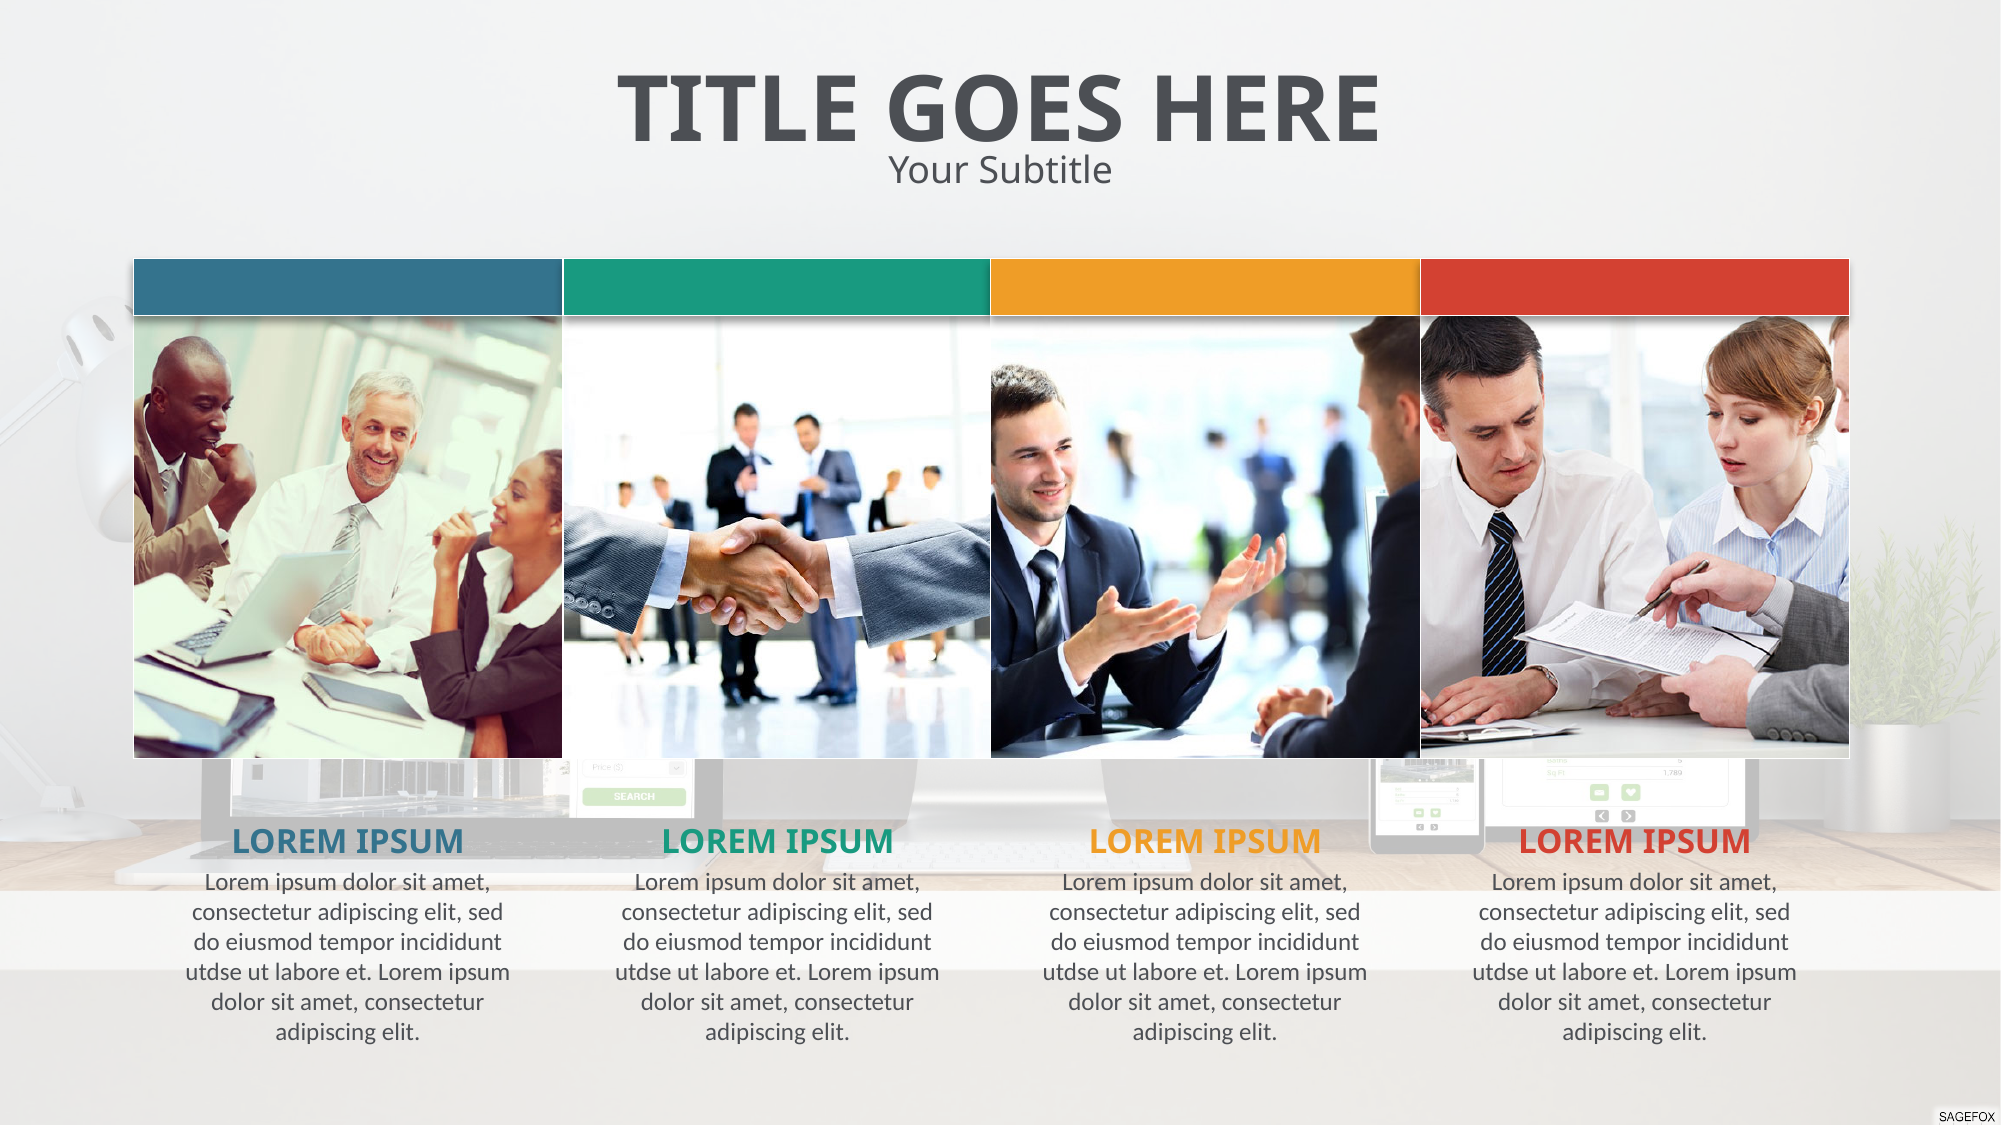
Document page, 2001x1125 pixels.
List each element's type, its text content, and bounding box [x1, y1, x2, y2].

text_box [989, 257, 1419, 316]
text_box [132, 257, 562, 316]
text_box LOREM IPSUM Lorem ipsum dolor sit amet, consectetur adipiscing elit, sed do eiusmod tempor incididunt utdse ut labore et. Lorem ipsum dolor sit amet, consectetur adipiscing elit. [1025, 815, 1386, 1050]
text_box LOREM IPSUM Lorem ipsum dolor sit amet, consectetur adipiscing elit, sed do eiusmod tempor incididunt utdse ut labore et. Lorem ipsum dolor sit amet, consectetur adipiscing elit. [168, 815, 529, 1050]
text_box [132, 325, 562, 759]
text_box [1419, 257, 1851, 316]
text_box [548, 42, 1452, 199]
text_box [562, 325, 989, 759]
picture [1936, 1111, 1997, 1125]
text_box [1419, 325, 1851, 759]
text_box [989, 325, 1419, 759]
text_box [562, 257, 989, 316]
text_box LOREM IPSUM Lorem ipsum dolor sit amet, consectetur adipiscing elit, sed do eiusmod tempor incididunt utdse ut labore et. Lorem ipsum dolor sit amet, consectetur adipiscing elit. [597, 815, 958, 1050]
text_box LOREM IPSUM Lorem ipsum dolor sit amet, consectetur adipiscing elit, sed do eiusmod tempor incididunt utdse ut labore et. Lorem ipsum dolor sit amet, consectetur adipiscing elit. [1455, 815, 1816, 1050]
